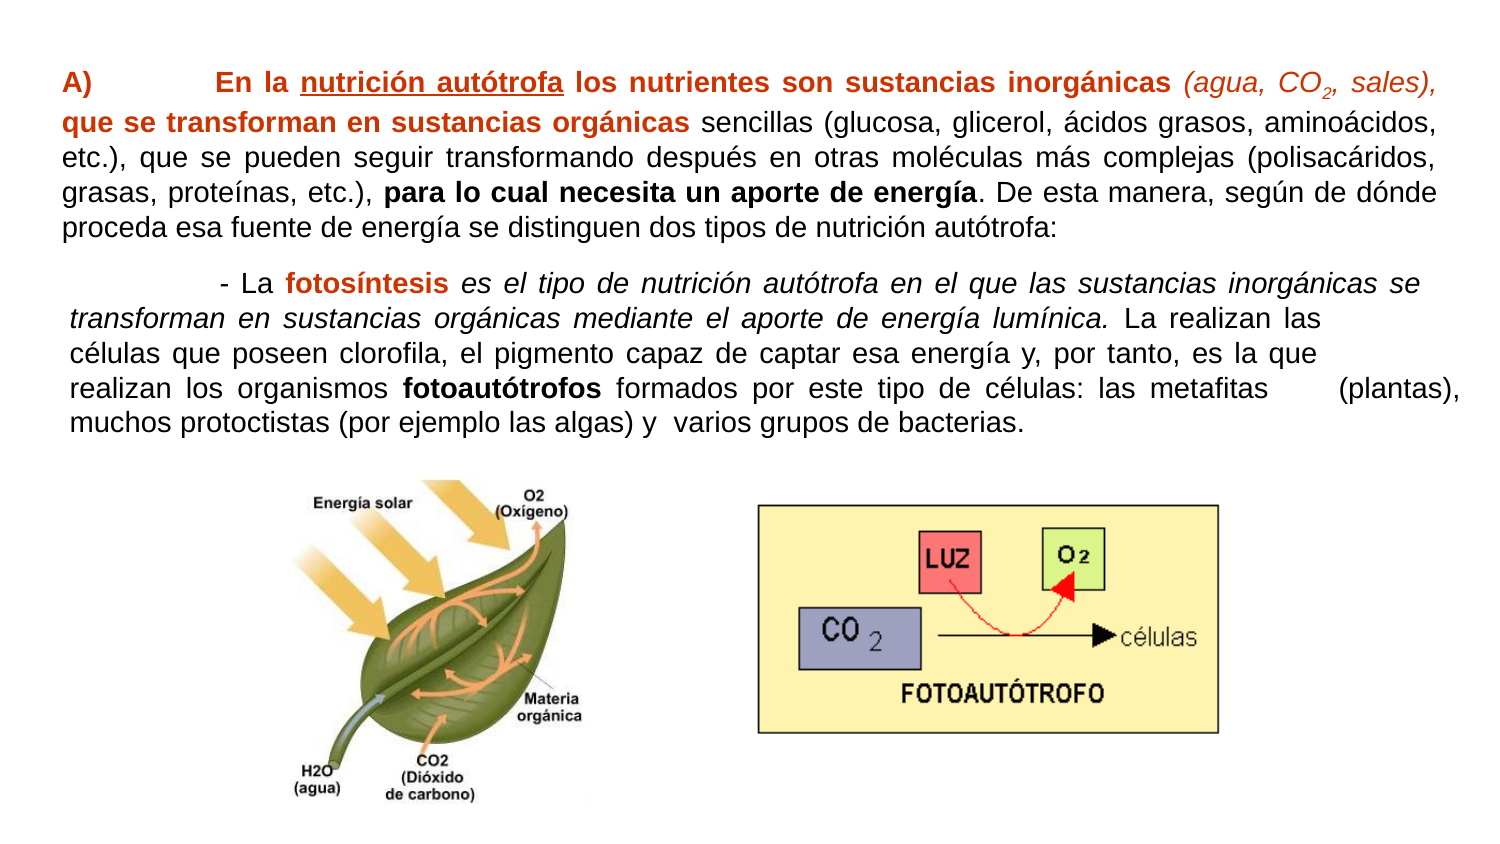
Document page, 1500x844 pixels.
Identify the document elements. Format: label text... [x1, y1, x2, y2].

picture [281, 478, 593, 804]
picture [749, 491, 1229, 748]
text_box - La fotosíntesis es el tipo de nutrición autótrofa en el que las sustancias inorgánicas se transforman en sustancias orgánicas mediante el aporte de energía lumínica. La realizan las células que poseen clorofila, el pigmento capaz de captar esa energía y, por tanto, es la que realizan los organismos fotoautótrofos formados por este tipo de células: las metafitas (plantas), muchos protoctistas (por ejemplo las algas) y varios grupos de bacterias. [54, 256, 1490, 447]
text_box A) En la nutrición autótrofa los nutrientes son sustancias inorgánicas (agua, CO2, sales), que se transforman en sustancias orgánicas sencillas (glucosa, glicerol, ácidos grasos, aminoácidos, etc.), que se pueden seguir transformando después en otras moléculas más complejas (polisacáridos, grasas, proteínas, etc.), para lo cual necesita un aporte de energía. De esta manera, según de dónde proceda esa fuente de energía se distinguen dos tipos de nutrición autótrofa: [47, 55, 1453, 251]
